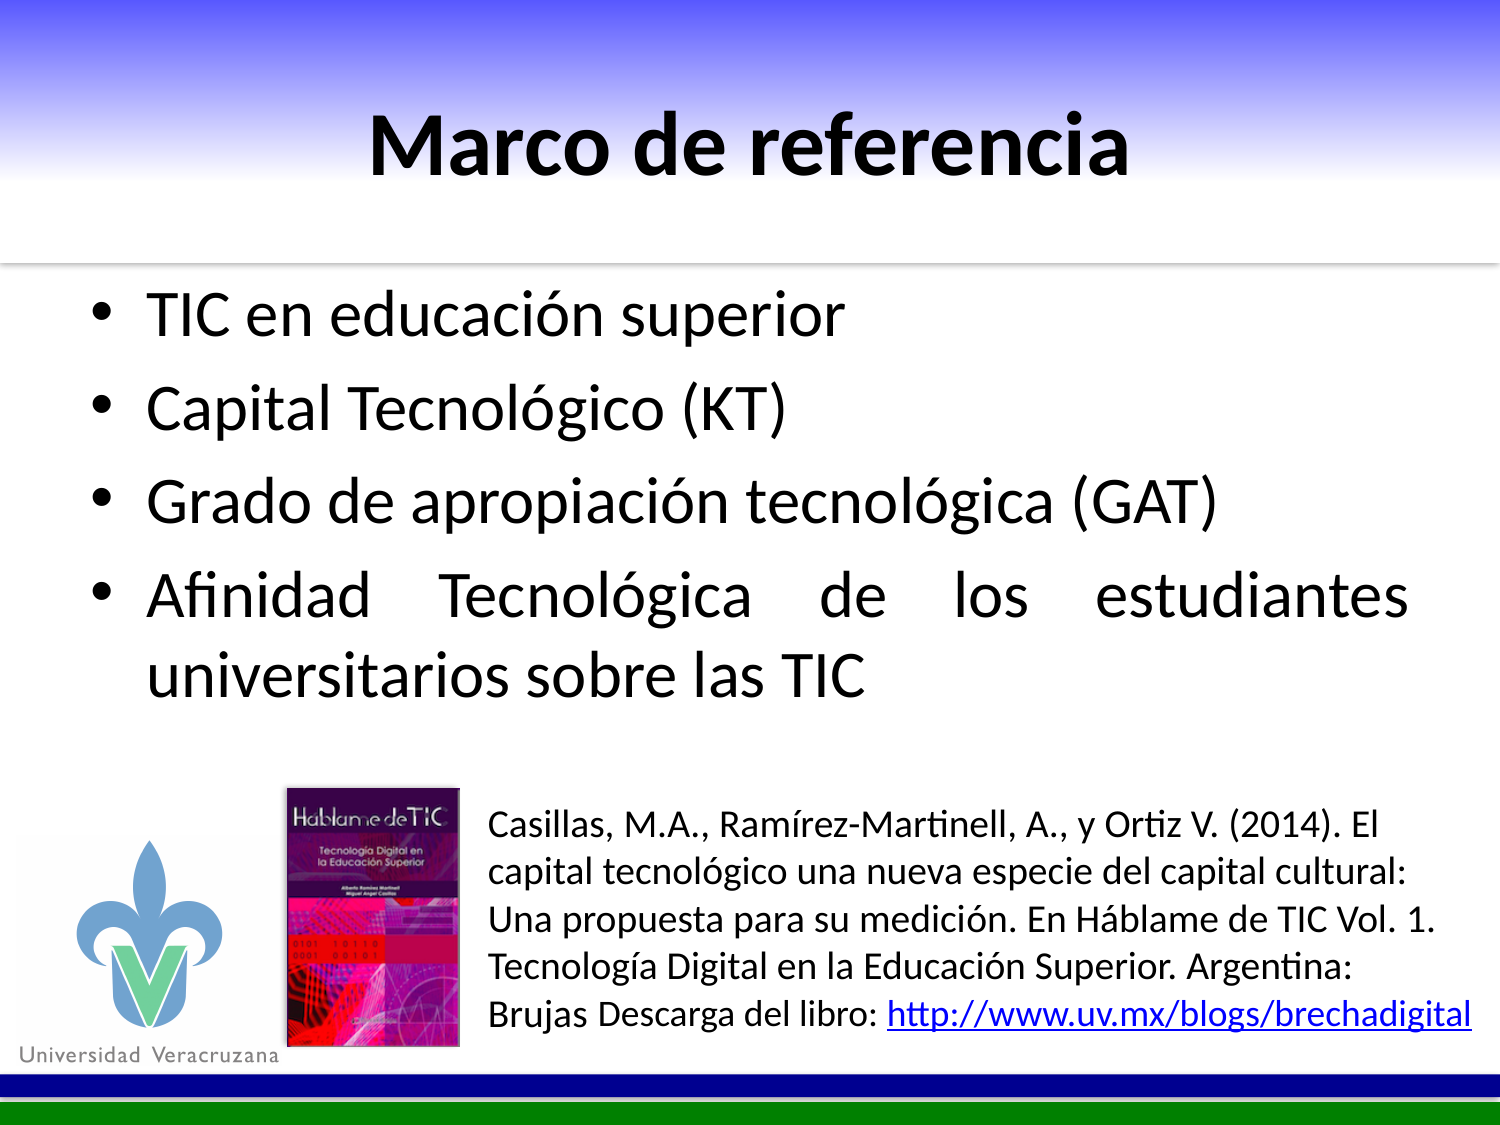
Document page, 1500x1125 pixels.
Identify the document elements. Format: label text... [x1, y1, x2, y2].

title Marco de referencia [75, 45, 1425, 233]
text_box Descarga del libro: http://www.uv.mx/blogs/brechadigital [583, 981, 1496, 1041]
picture [287, 788, 460, 1048]
text_box Casillas, M.A., Ramírez-Martinell, A., y Ortiz V. (2014). El capital tecnológico una nueva especie del capital cultural: Una propuesta para su medición. En Háblame de TIC Vol. 1. Tecnología Digital en la Educación Superior. Argentina: Brujas [473, 790, 1460, 1043]
list TIC en educación superior Capital Tecnológico (KT) Grado de apropiación tecnológica (GAT) Afinidad Tecnológica de los estudiantes universitarios sobre las TIC [75, 262, 1425, 1005]
